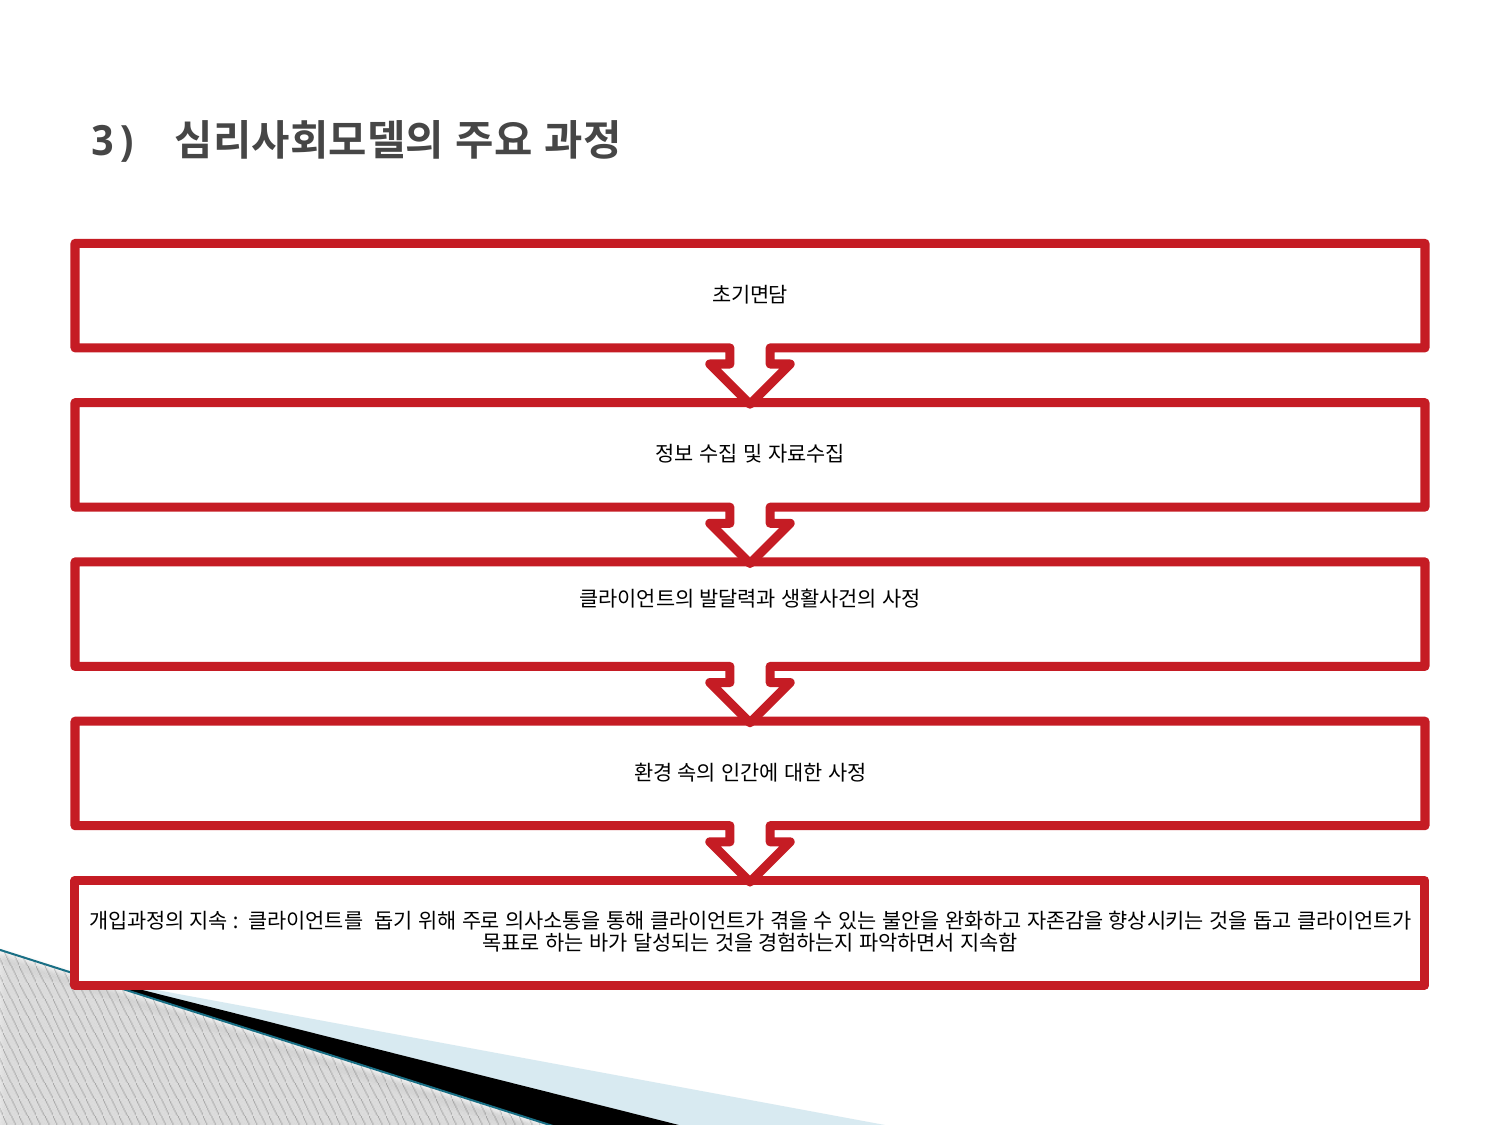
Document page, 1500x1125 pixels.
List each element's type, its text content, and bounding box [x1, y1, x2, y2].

title 3) 심리사회모델의 주요 과정 [75, 45, 1425, 233]
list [74, 242, 1426, 986]
